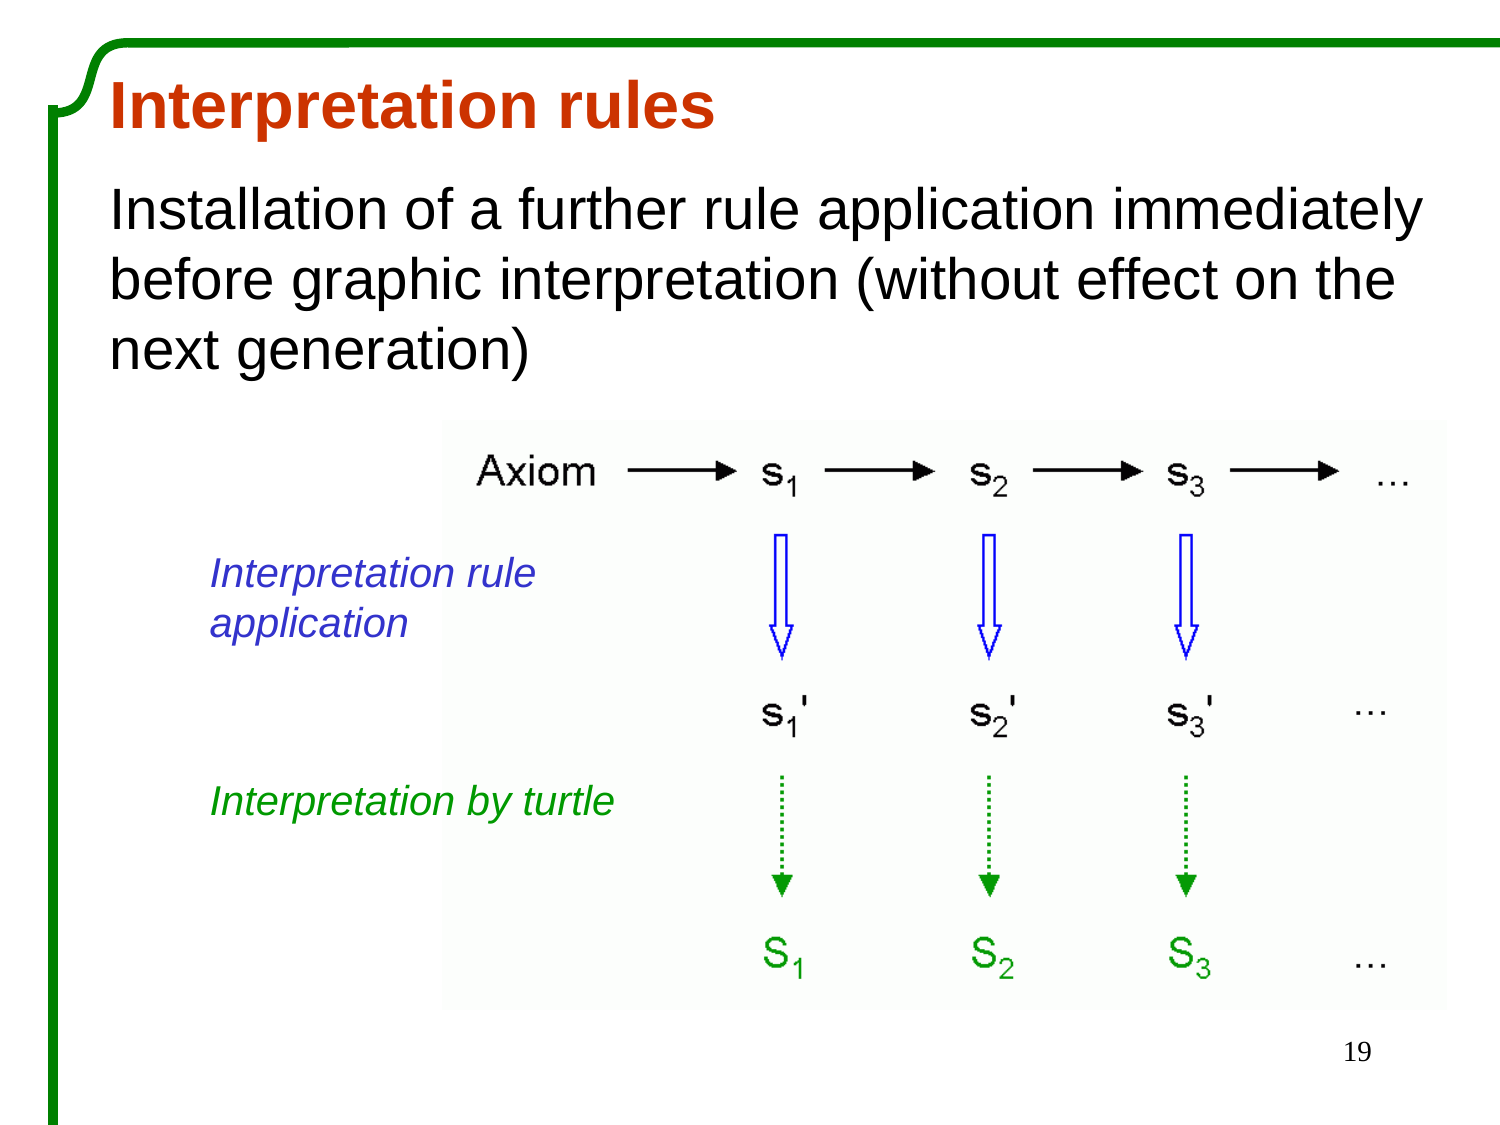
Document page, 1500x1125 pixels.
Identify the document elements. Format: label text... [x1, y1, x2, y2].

text_box Interpretation rules Installation of a further rule application immediately before graphic interpretation (without effect on the next generation) [94, 54, 1483, 389]
slide_number 19 [1074, 1025, 1388, 1100]
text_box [55, 40, 126, 116]
picture [442, 420, 1447, 1010]
text_box Interpretation rule application Interpretation by turtle [194, 538, 442, 831]
